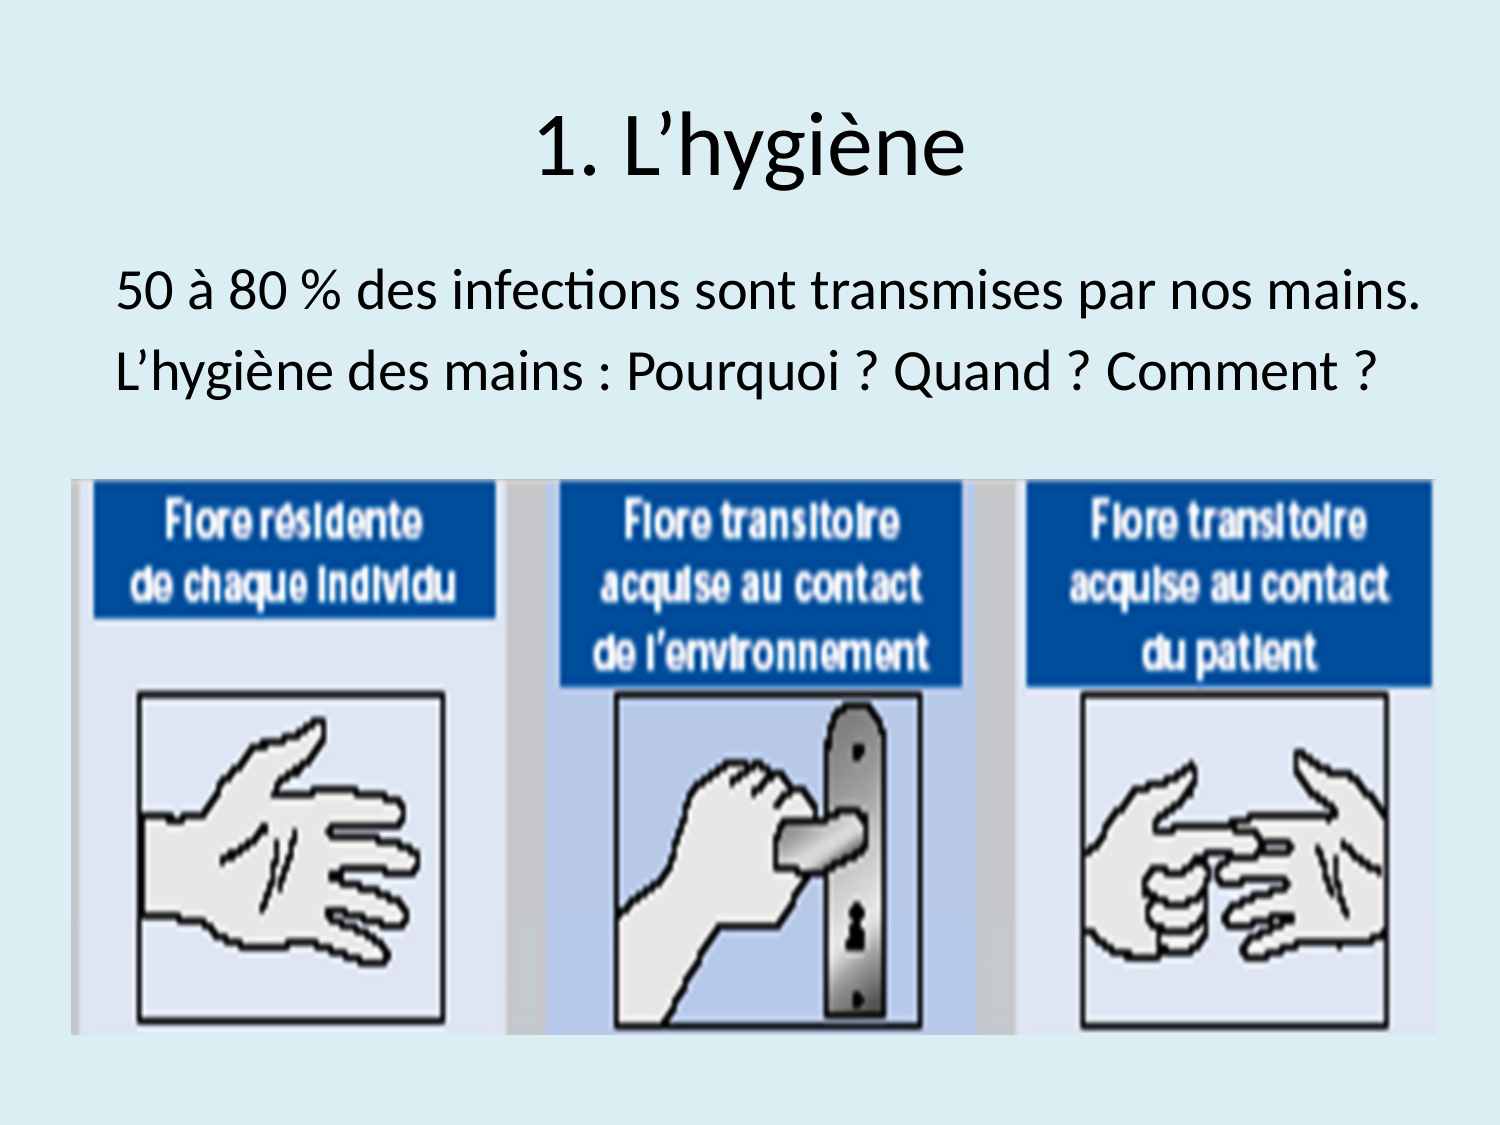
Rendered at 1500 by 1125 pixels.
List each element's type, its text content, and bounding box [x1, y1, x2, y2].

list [70, 479, 1436, 1036]
list 50 à 80 % des infections sont transmises par nos mains. L’hygiène des mains : Pourquoi ? Quand ? Comment ? [100, 243, 1459, 457]
title 1. L’hygiène [75, 45, 1425, 233]
